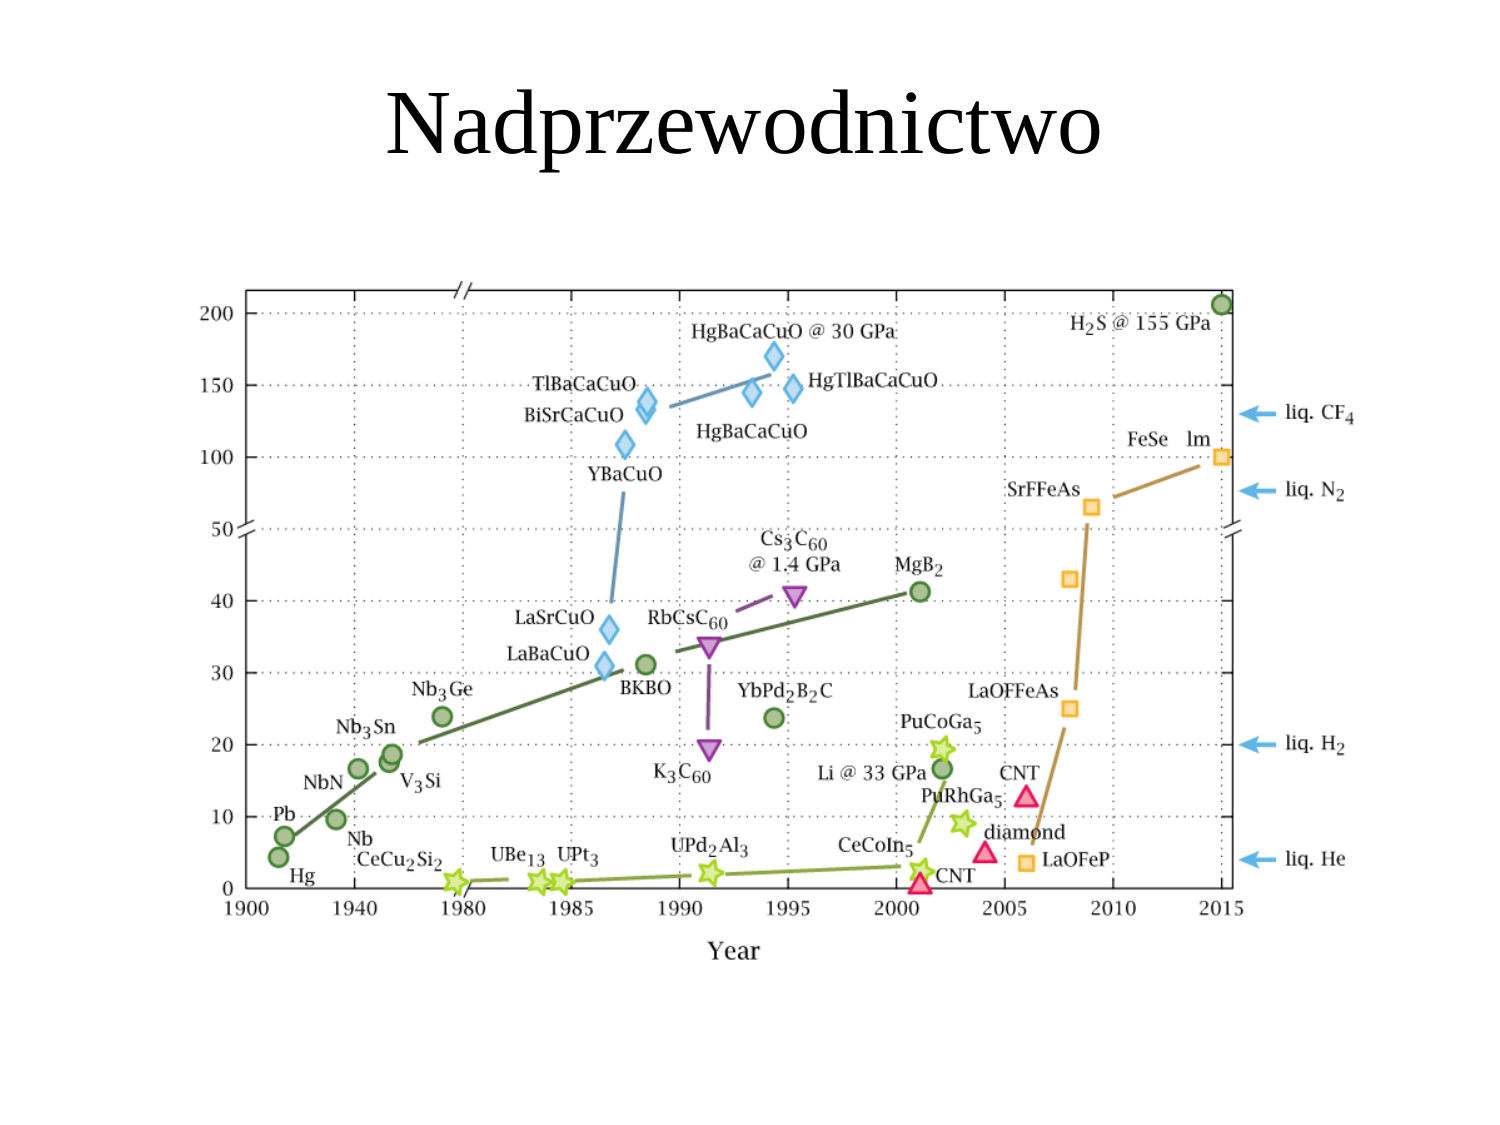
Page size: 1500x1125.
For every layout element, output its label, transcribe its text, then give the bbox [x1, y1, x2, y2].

picture [195, 280, 1365, 977]
title Nadprzewodnictwo [70, 23, 1421, 211]
